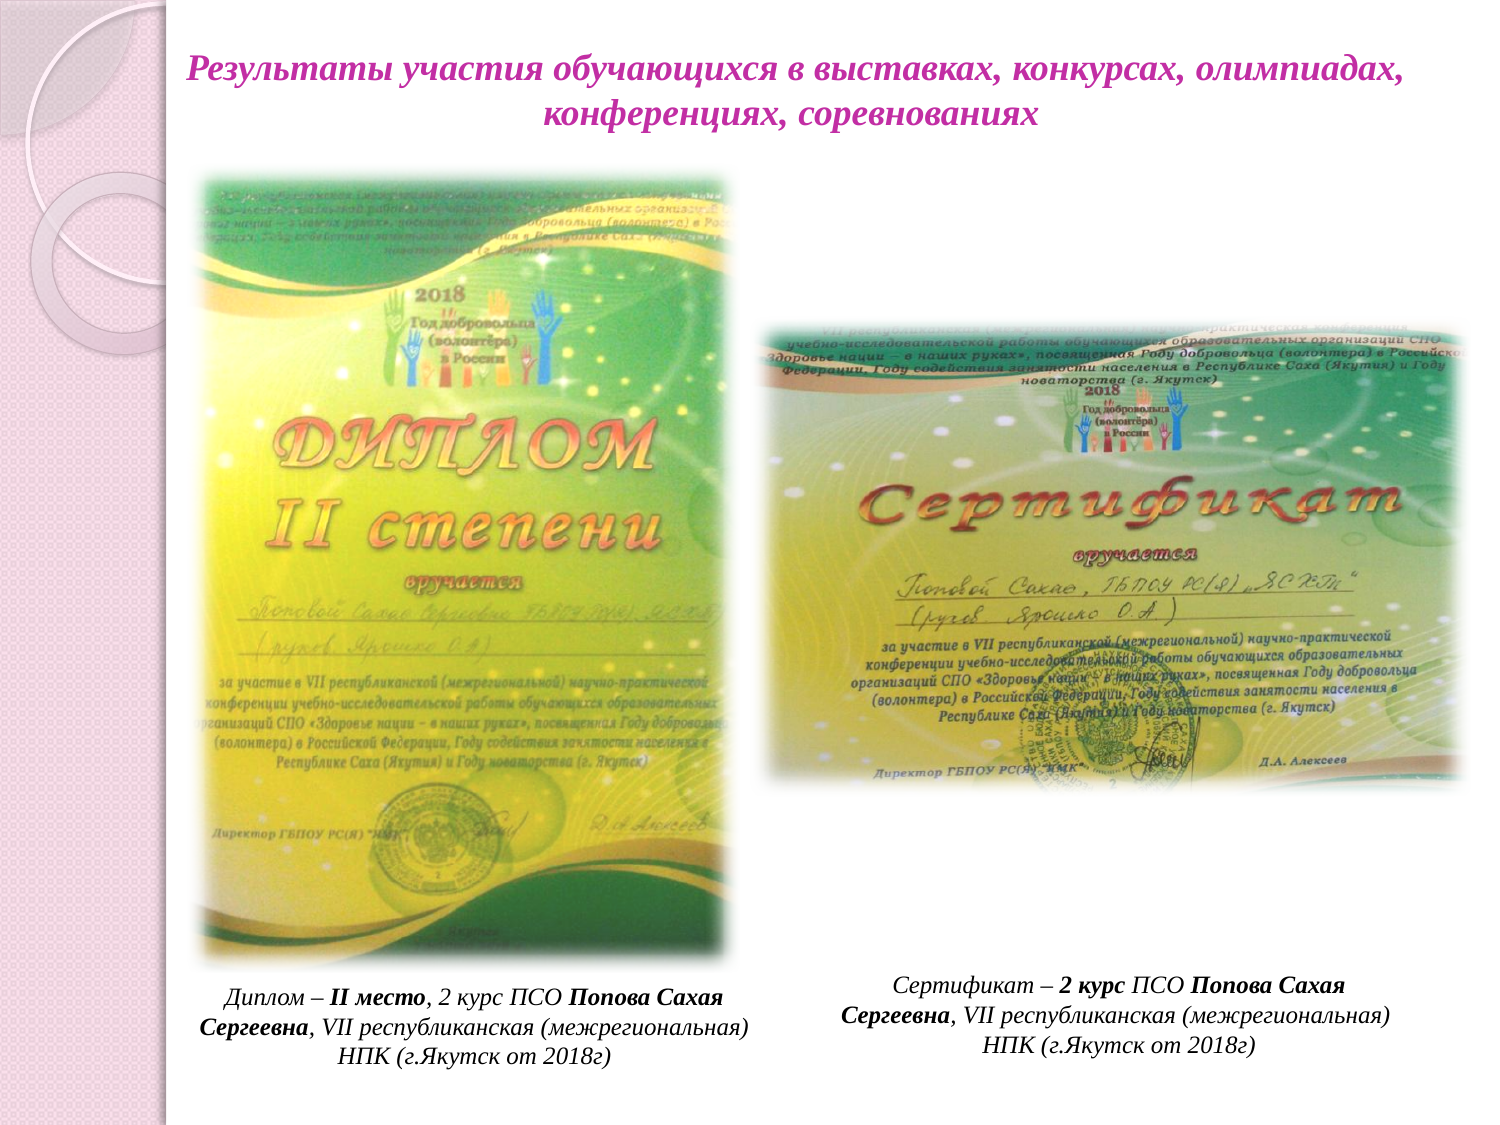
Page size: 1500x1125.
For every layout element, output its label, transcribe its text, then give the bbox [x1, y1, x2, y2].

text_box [175, 163, 774, 1079]
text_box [780, 316, 1471, 1068]
title Результаты участия обучающихся в выставках, конкурсах, олимпиадах, конференциях, соревнованиях [152, 0, 1440, 176]
